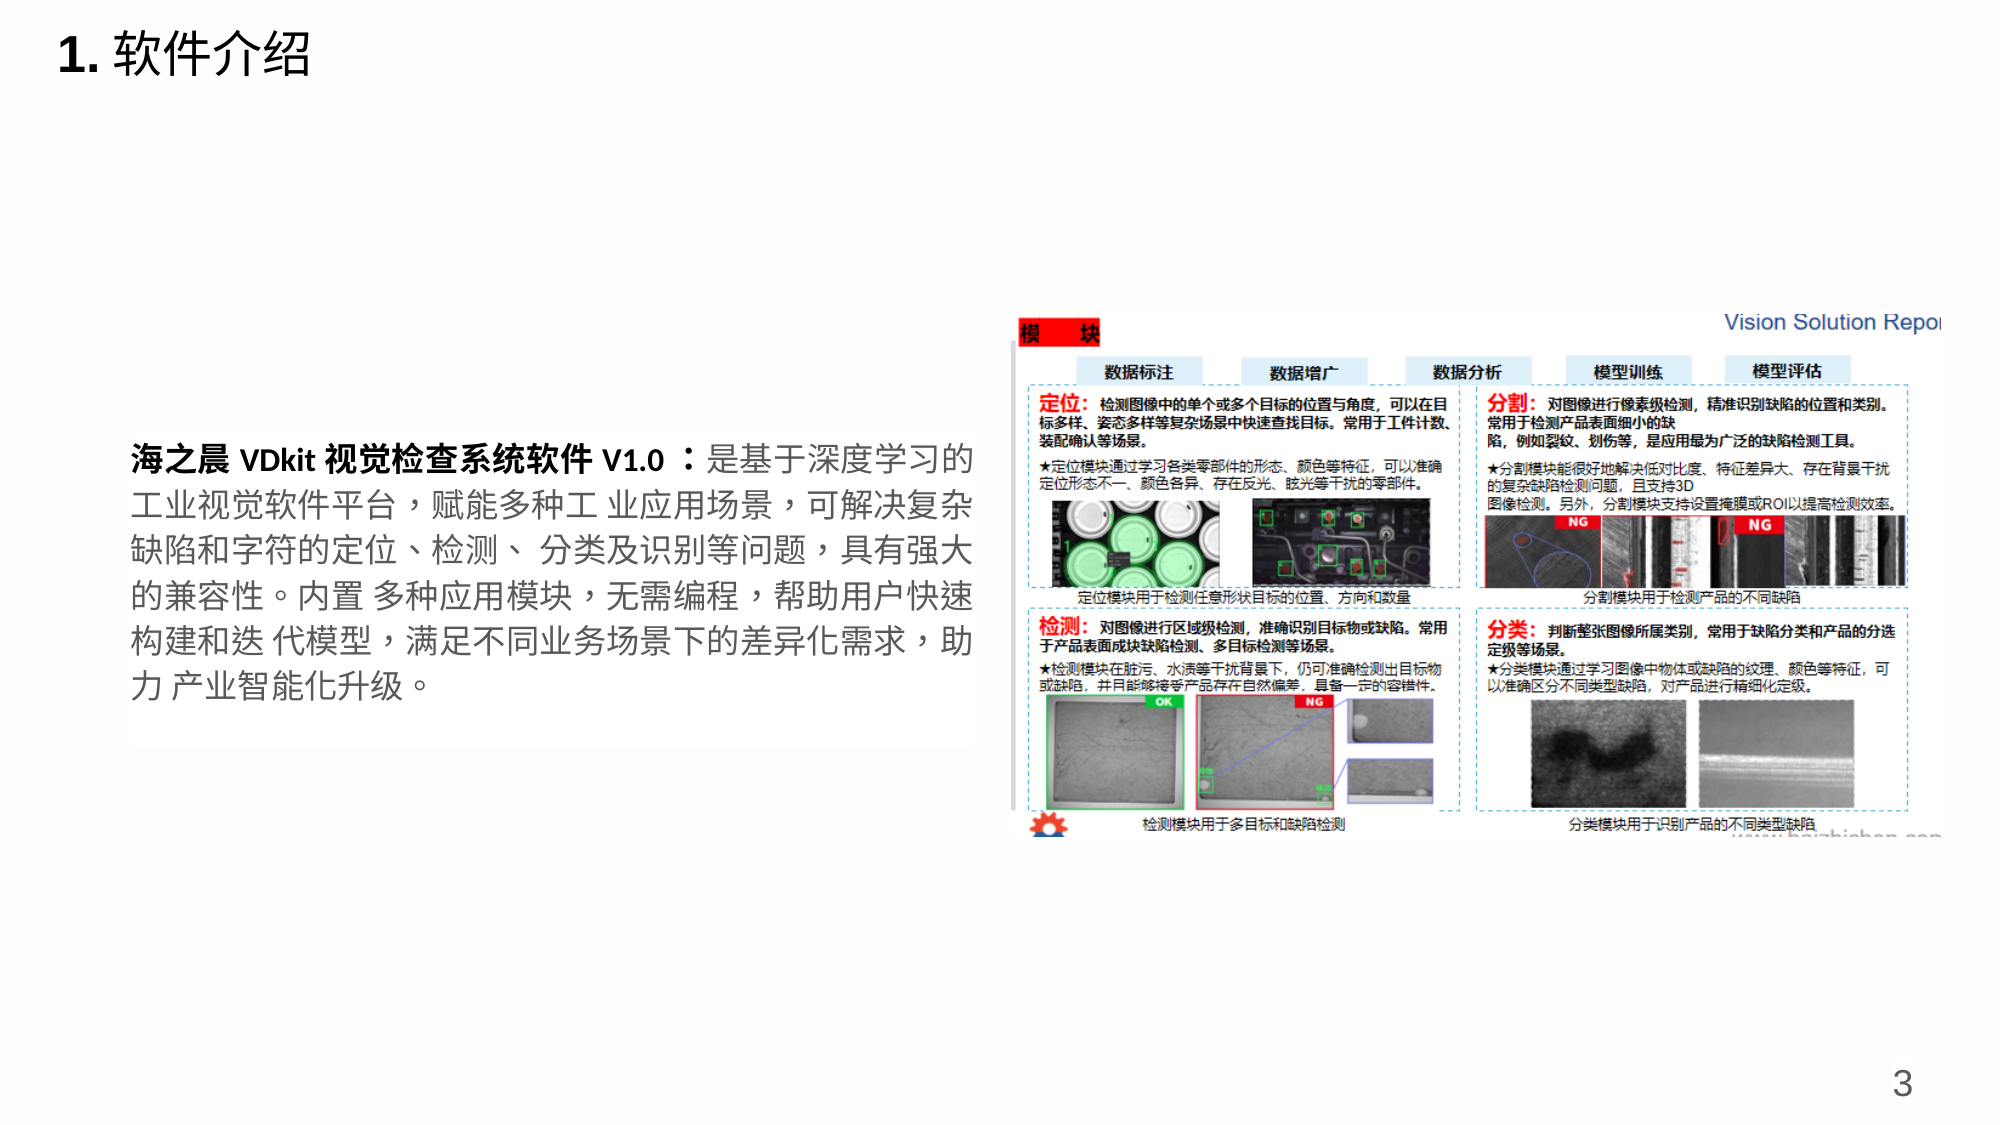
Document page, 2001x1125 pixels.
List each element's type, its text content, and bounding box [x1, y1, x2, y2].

text_box 1.软件介绍 [56, 20, 427, 75]
text_box 3 [1892, 1058, 1914, 1089]
picture [1011, 314, 1941, 838]
text_box 海之晨VDkit视觉检查系统软件V1.0：是基于深度学习的工业视觉软件平台，赋能多种工 业应用场景，可解决复杂缺陷和字符的定位、检测、 分类及识别等问题，具有强大的兼容性。内置 多种应用模块，无需编程，帮助用户快速构建和迭 代模型，满足不同业务场景下的差异化需求，助力 产业智能化升级。 [130, 432, 975, 747]
